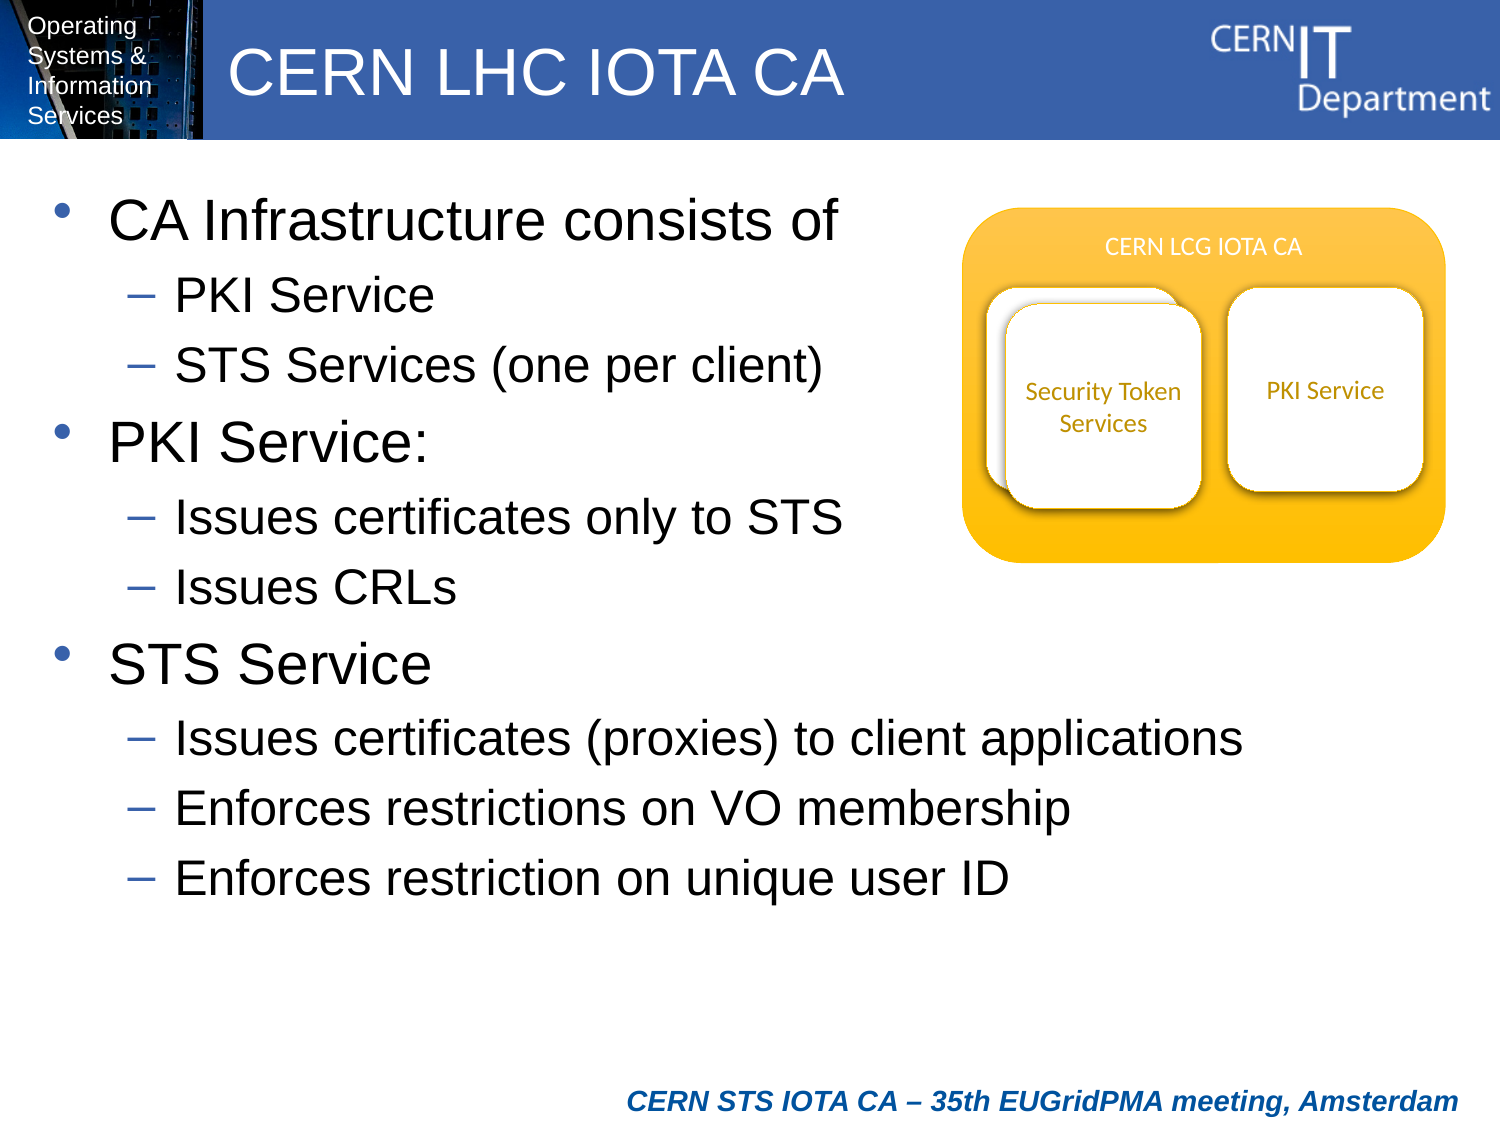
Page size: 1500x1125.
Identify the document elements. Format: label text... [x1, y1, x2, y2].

footer CERN STS IOTA CA – 35th EUGridPMA meeting, Amsterdam [412, 1074, 1476, 1125]
picture [0, 0, 1500, 140]
title CERN LHC IOTA CA [212, 0, 1125, 138]
list CA Infrastructure consists of PKI Service STS Services (one per client) PKI Service: Issues certificates only to STS Issues CRLs STS Service Issues certificates (proxies) to client applications Enforces restrictions on VO membership Enforces restriction on unique user ID [37, 174, 1475, 1050]
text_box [962, 207, 1446, 563]
